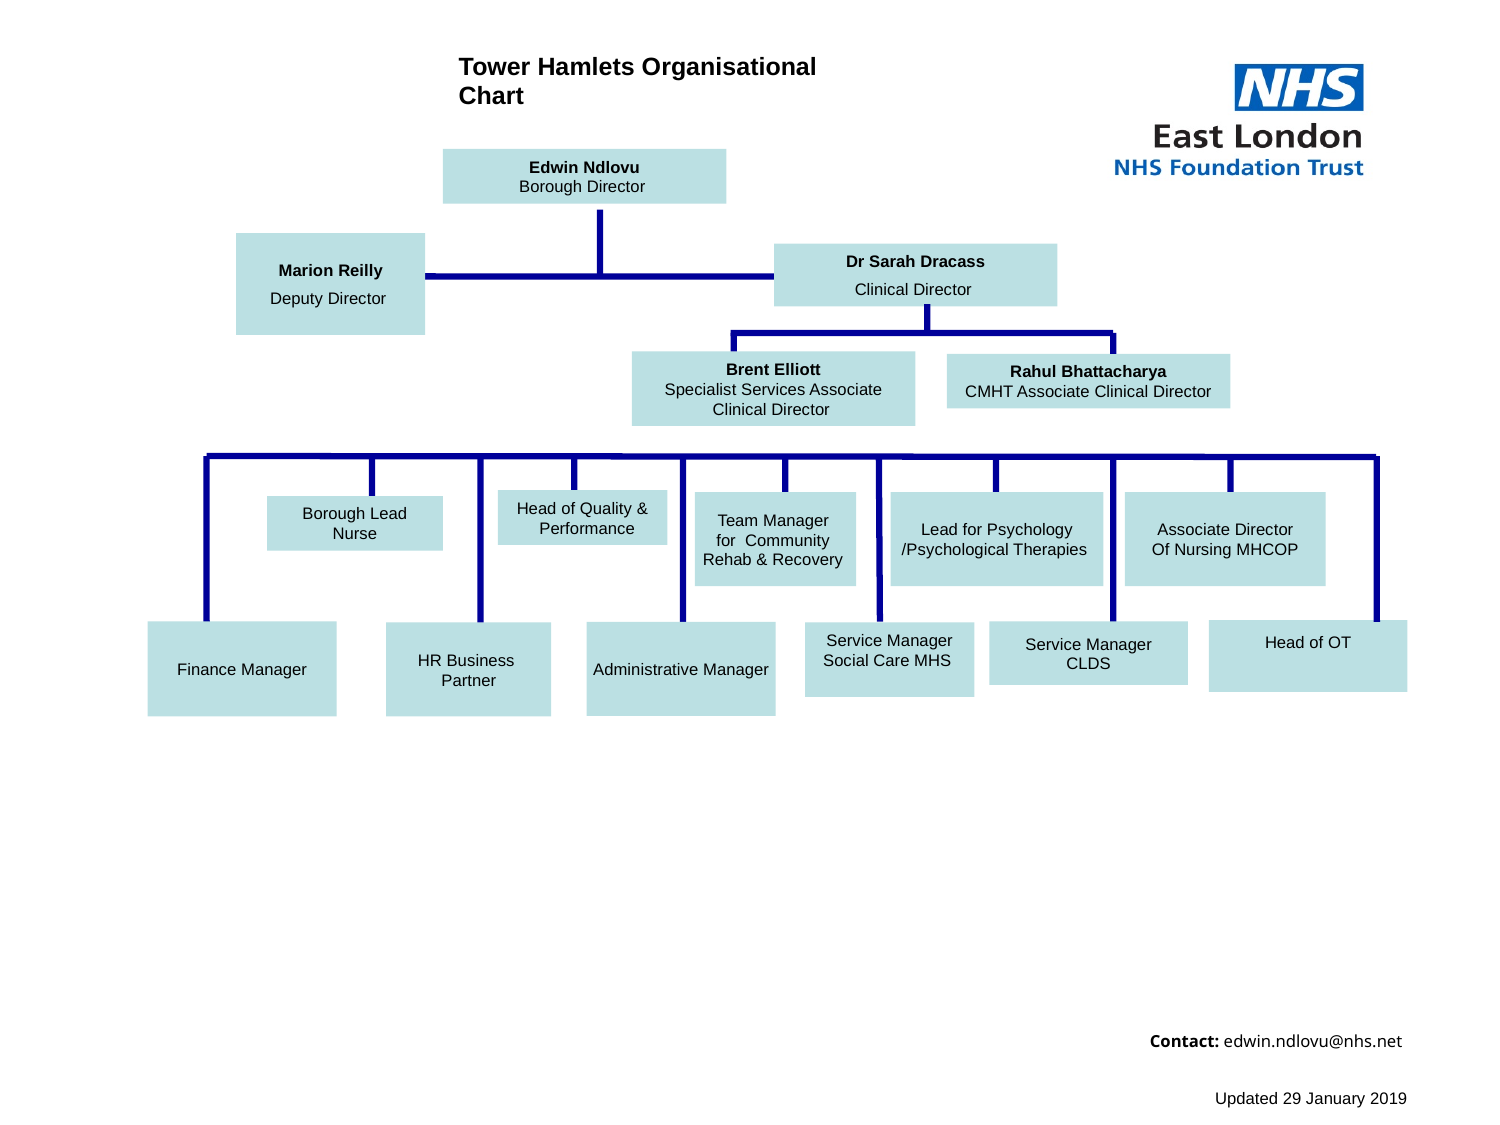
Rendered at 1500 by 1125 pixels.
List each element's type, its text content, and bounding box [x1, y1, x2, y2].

text_box Service Manager Social Care MHS [805, 622, 975, 697]
text_box Team Manager for Community Rehab & Recovery [694, 492, 857, 587]
text_box Head of OT [1208, 620, 1408, 692]
text_box HR Business Partner [386, 622, 552, 717]
text_box Associate Director Of Nursing MHCOP [1124, 492, 1326, 587]
text_box Head of Quality & Performance [497, 490, 668, 545]
picture [1057, 43, 1415, 206]
text_box Contact: edwin.ndlovu@nhs.net [1135, 1023, 1418, 1078]
text_box Marion Reilly Deputy Director [236, 233, 426, 335]
text_box Lead for Psychology /Psychological Therapies [890, 492, 1104, 587]
text_box Service Manager CLDS [989, 621, 1188, 685]
text_box Borough Lead Nurse [267, 496, 443, 551]
text_box Rahul Bhattacharya CMHT Associate Clinical Director [946, 353, 1231, 409]
text_box Administrative Manager [586, 621, 776, 716]
text_box Updated 29 January 2019 [1200, 1080, 1487, 1116]
text_box Edwin Ndlovu Borough Director [442, 148, 727, 204]
text_box Dr Sarah Dracass Clinical Director [774, 243, 1058, 307]
text_box Tower Hamlets Organisational Chart [443, 42, 905, 118]
text_box Finance Manager [147, 621, 337, 717]
text_box Brent Elliott Specialist Services Associate Clinical Director [631, 351, 916, 426]
